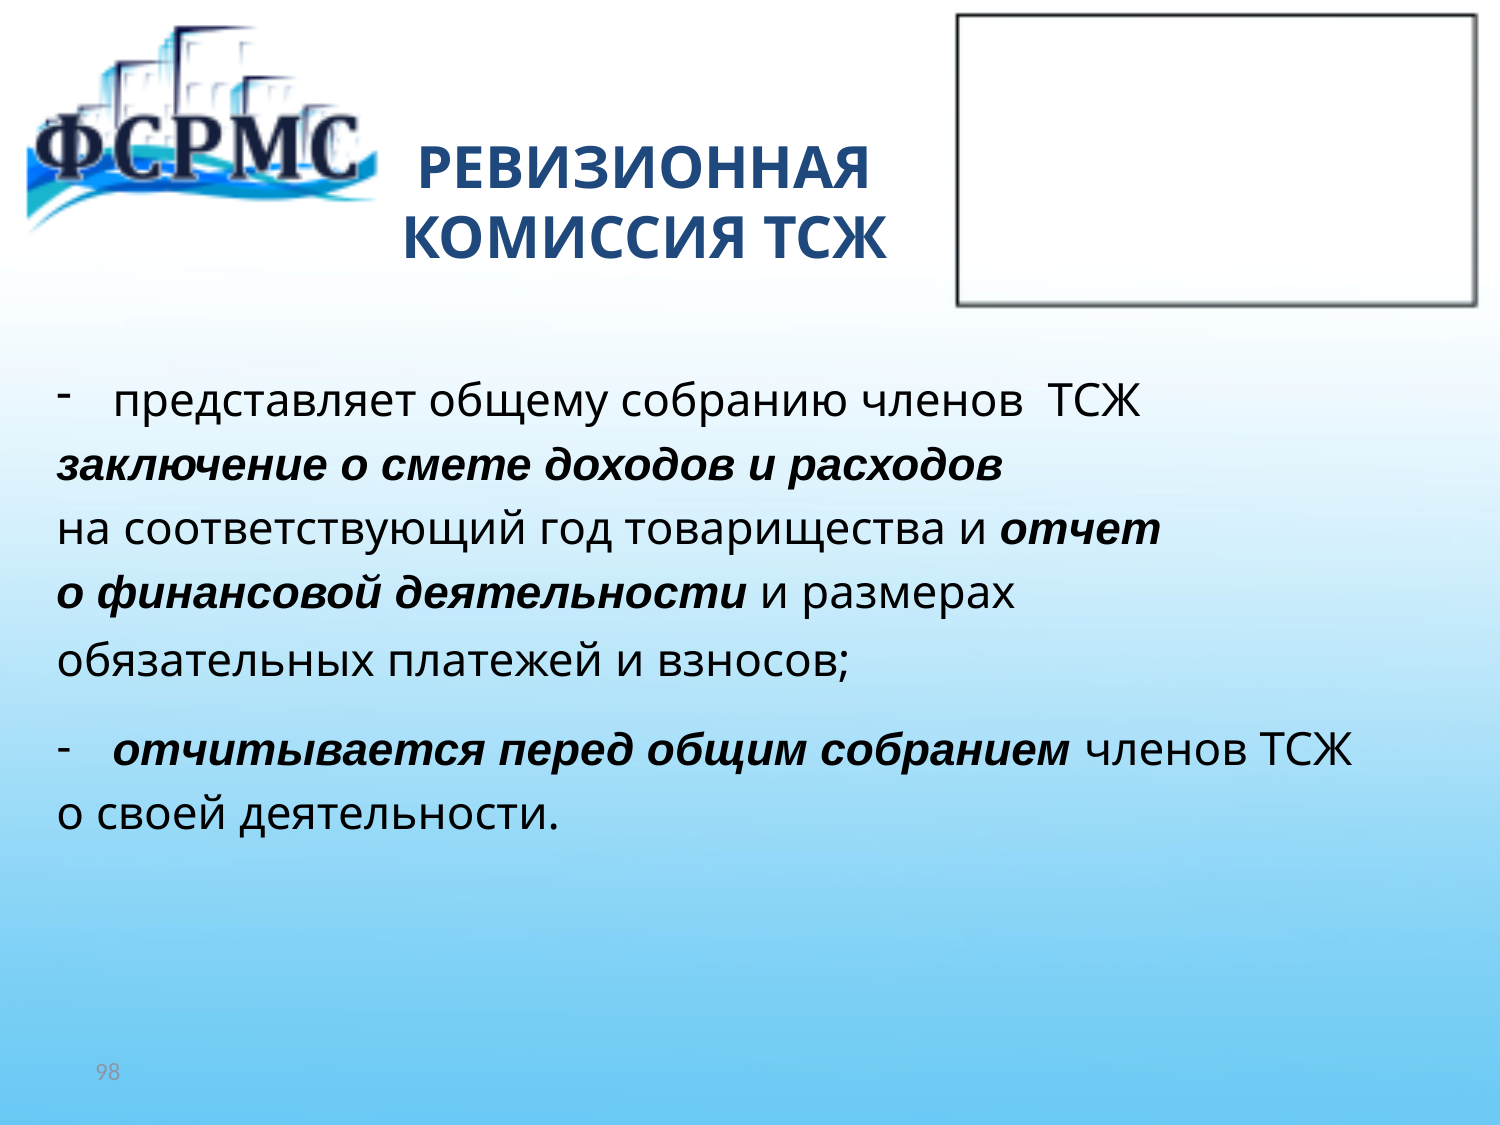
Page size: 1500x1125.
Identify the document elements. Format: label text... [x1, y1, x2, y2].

title РЕВИЗИОННАЯ КОМИССИЯ ТСЖ [304, 175, 985, 305]
list представляет общему собранию членов ТСЖ заключение о смете доходов и расходов на соответствующий год товарищества и отчет о финансовой деятельности и размерах обязательных платежей и взносов; отчитывается перед общим собранием членов ТСЖ о своей деятельности. [41, 363, 1477, 1032]
slide_number 98 [53, 1040, 136, 1100]
picture [0, 0, 1500, 1125]
